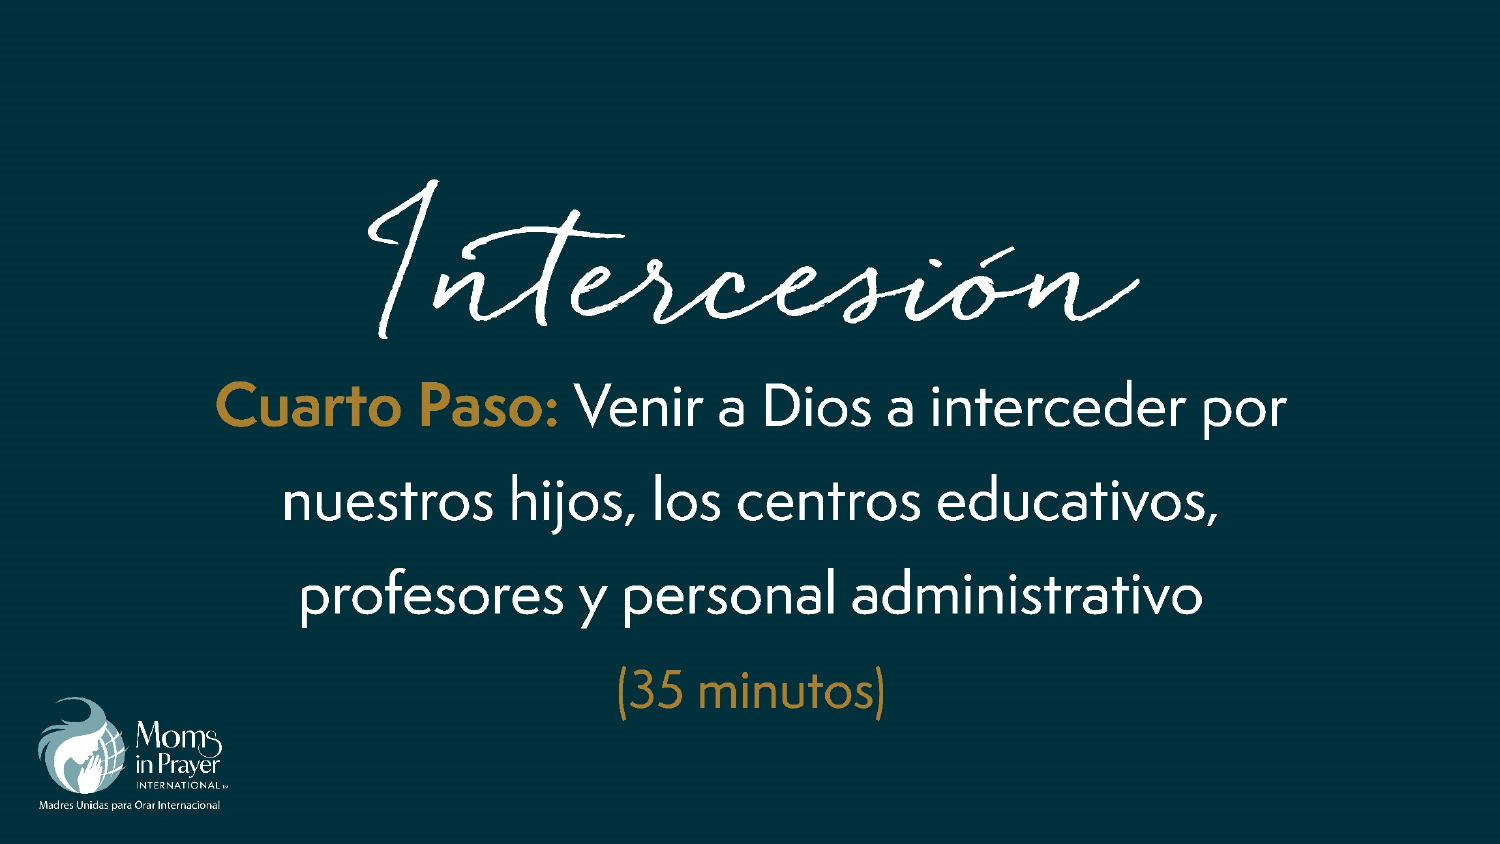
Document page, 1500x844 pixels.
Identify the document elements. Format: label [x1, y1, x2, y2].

picture [630, 670, 654, 709]
picture [198, 730, 222, 757]
picture [151, 721, 186, 748]
picture [916, 584, 958, 617]
picture [138, 721, 152, 746]
picture [1131, 586, 1139, 615]
picture [766, 585, 793, 615]
picture [827, 568, 834, 615]
picture [706, 584, 727, 615]
picture [1004, 491, 1029, 521]
picture [284, 491, 310, 521]
picture [1022, 585, 1042, 615]
picture [76, 802, 88, 809]
picture [38, 697, 128, 797]
picture [1066, 584, 1082, 615]
picture [1151, 491, 1183, 522]
picture [346, 491, 375, 521]
picture [1091, 481, 1107, 520]
picture [438, 491, 469, 521]
picture [765, 383, 801, 427]
picture [385, 567, 407, 614]
picture [91, 801, 107, 809]
picture [1138, 398, 1164, 428]
picture [1172, 583, 1202, 617]
picture [557, 480, 564, 487]
picture [806, 398, 812, 427]
picture [1044, 398, 1070, 426]
picture [511, 473, 537, 521]
picture [736, 491, 764, 522]
picture [673, 397, 681, 428]
picture [978, 585, 1004, 616]
picture [687, 397, 703, 427]
picture [797, 583, 821, 615]
picture [571, 258, 1140, 324]
picture [1236, 395, 1265, 430]
picture [579, 585, 607, 629]
picture [210, 804, 219, 809]
picture [421, 491, 437, 521]
picture [567, 491, 599, 521]
picture [964, 574, 971, 580]
picture [1027, 397, 1044, 428]
picture [154, 782, 164, 790]
picture [459, 585, 491, 615]
picture [1111, 492, 1149, 521]
picture [484, 393, 506, 428]
picture [472, 491, 493, 521]
picture [317, 491, 341, 521]
picture [1132, 574, 1140, 581]
picture [854, 682, 873, 709]
picture [888, 397, 914, 429]
picture [435, 585, 455, 615]
picture [875, 666, 884, 721]
picture [1032, 491, 1058, 521]
picture [805, 386, 812, 393]
picture [324, 385, 367, 426]
picture [400, 482, 418, 521]
picture [1062, 491, 1089, 521]
picture [655, 474, 662, 521]
picture [994, 398, 1023, 427]
picture [928, 259, 943, 268]
picture [136, 800, 155, 810]
picture [494, 585, 511, 615]
picture [980, 247, 1014, 269]
picture [369, 395, 402, 428]
picture [216, 379, 257, 430]
picture [817, 396, 847, 427]
picture [1144, 584, 1171, 615]
picture [452, 395, 479, 428]
picture [112, 804, 132, 813]
picture [542, 492, 550, 521]
picture [432, 209, 624, 326]
picture [1207, 514, 1217, 527]
picture [376, 491, 399, 522]
picture [1010, 573, 1017, 580]
picture [701, 491, 720, 522]
picture [674, 386, 681, 394]
picture [167, 781, 180, 789]
picture [699, 681, 739, 708]
picture [1271, 397, 1287, 427]
picture [302, 585, 329, 628]
picture [1009, 586, 1017, 615]
picture [1044, 573, 1062, 615]
picture [547, 417, 557, 426]
picture [766, 491, 796, 521]
picture [574, 382, 611, 430]
picture [742, 672, 749, 679]
picture [847, 492, 865, 521]
picture [974, 387, 993, 428]
picture [800, 491, 824, 521]
picture [658, 669, 682, 709]
picture [900, 491, 921, 521]
picture [754, 681, 776, 709]
picture [510, 584, 540, 616]
picture [508, 394, 542, 428]
picture [851, 397, 871, 427]
picture [964, 585, 971, 614]
picture [741, 683, 748, 708]
picture [641, 395, 669, 428]
picture [420, 382, 452, 428]
picture [933, 397, 938, 427]
picture [602, 491, 622, 521]
picture [542, 480, 550, 488]
picture [866, 491, 897, 521]
picture [1072, 397, 1101, 427]
picture [1084, 585, 1108, 615]
picture [1110, 480, 1119, 488]
picture [136, 755, 153, 773]
picture [829, 482, 845, 521]
picture [40, 798, 74, 809]
picture [657, 586, 685, 615]
picture [352, 585, 382, 615]
picture [550, 493, 565, 534]
picture [158, 799, 207, 809]
picture [1170, 397, 1187, 428]
picture [1104, 379, 1135, 428]
picture [1184, 491, 1204, 521]
picture [729, 585, 761, 616]
picture [188, 730, 196, 748]
picture [883, 568, 910, 616]
picture [547, 399, 557, 409]
picture [136, 782, 146, 790]
picture [188, 781, 218, 789]
picture [616, 666, 626, 722]
picture [404, 583, 432, 615]
picture [932, 385, 942, 394]
picture [544, 583, 564, 615]
picture [719, 397, 745, 427]
picture [852, 585, 877, 615]
picture [824, 682, 853, 709]
picture [944, 397, 971, 430]
picture [667, 491, 697, 521]
picture [625, 513, 636, 527]
picture [1111, 577, 1129, 615]
picture [1204, 398, 1231, 440]
picture [609, 397, 638, 427]
picture [623, 585, 652, 630]
picture [781, 682, 803, 709]
picture [334, 584, 351, 614]
picture [260, 395, 320, 429]
picture [935, 473, 998, 523]
picture [368, 180, 439, 339]
picture [689, 583, 707, 615]
picture [158, 753, 220, 774]
picture [808, 673, 824, 708]
